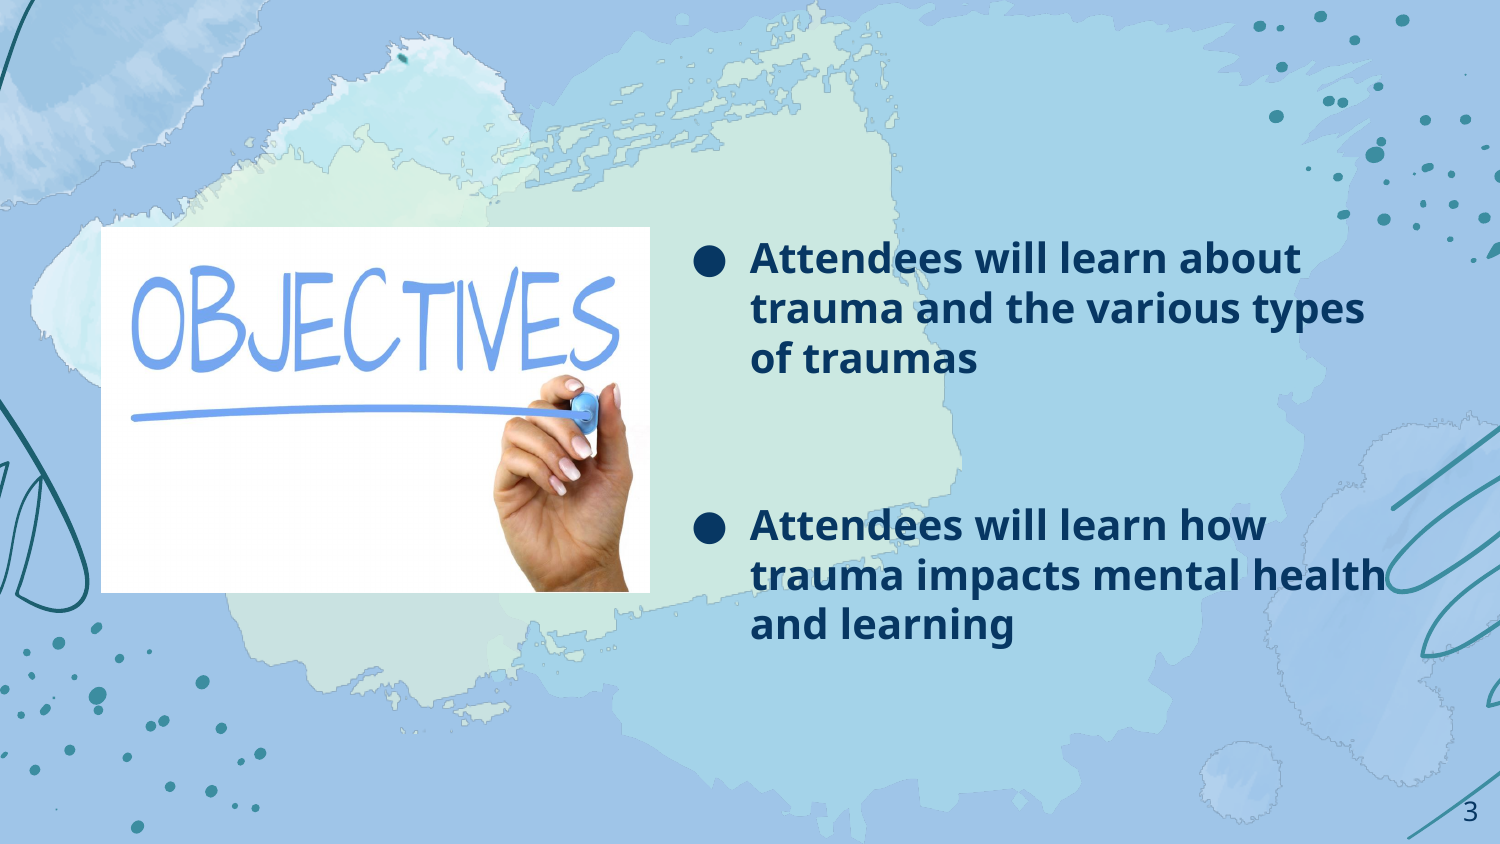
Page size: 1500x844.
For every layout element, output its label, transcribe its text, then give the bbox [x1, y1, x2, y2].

table_cell [16, 241, 94, 401]
list Attendees will learn about trauma and the various types of traumas Attendees will learn how trauma impacts mental health and learning [659, 216, 1431, 672]
picture [43, 0, 651, 593]
slide_number 3 [1403, 779, 1494, 844]
